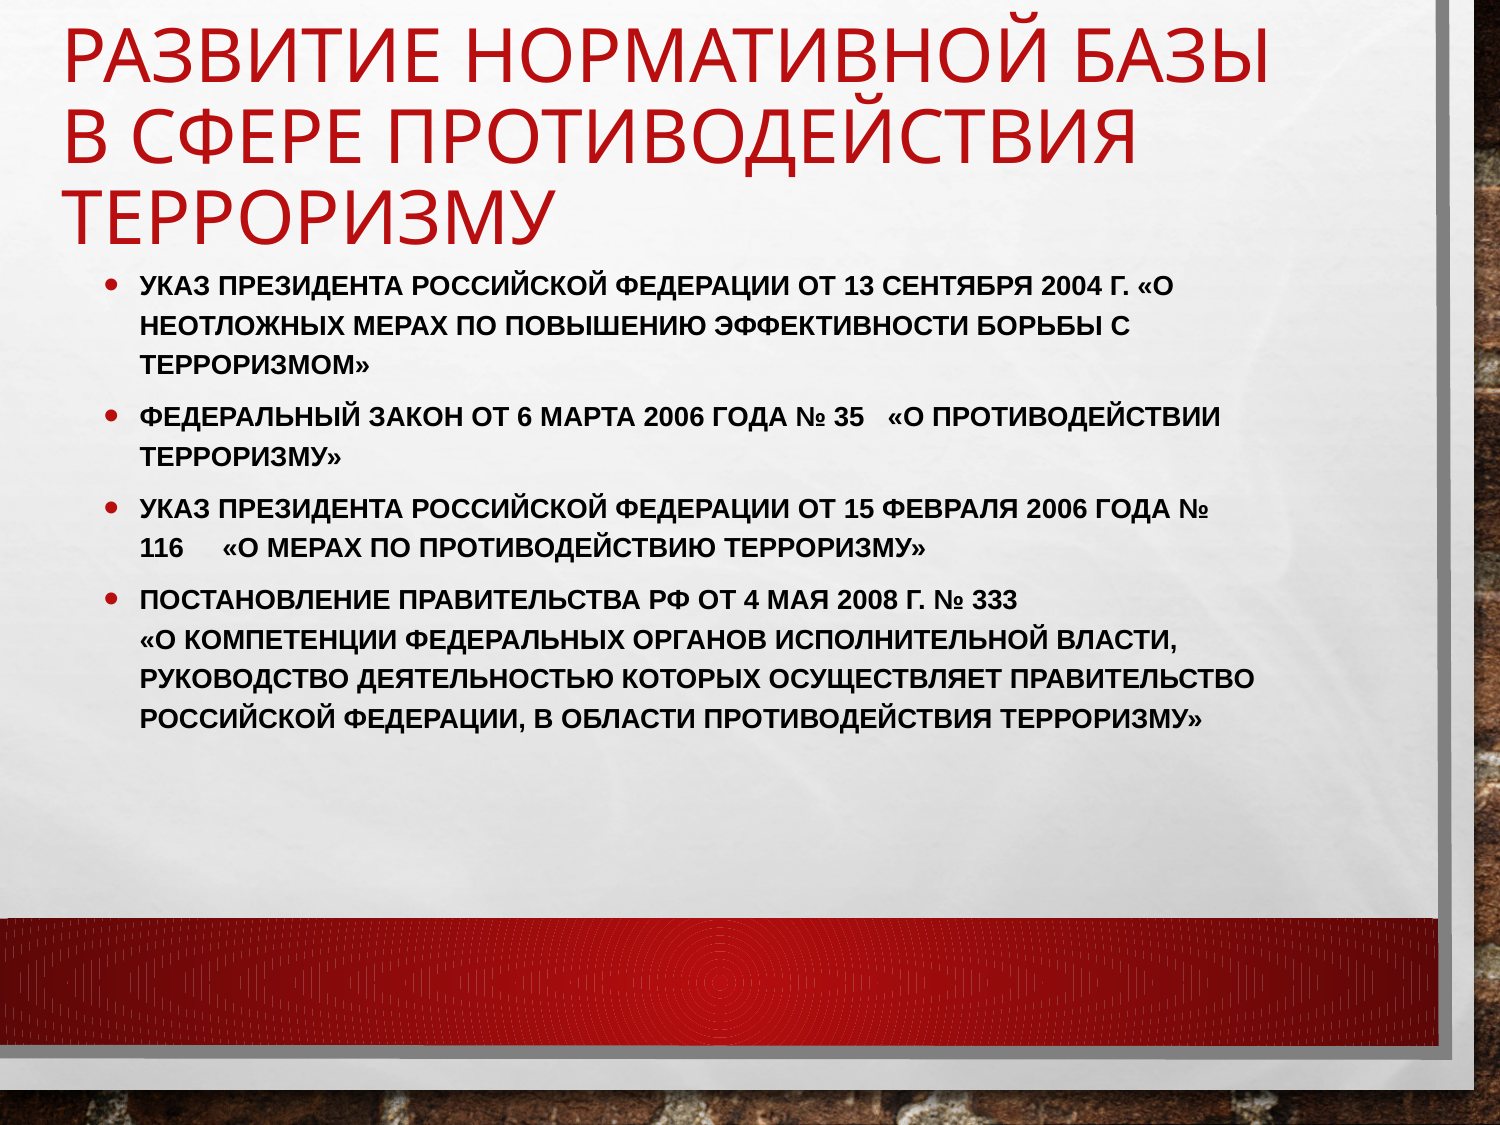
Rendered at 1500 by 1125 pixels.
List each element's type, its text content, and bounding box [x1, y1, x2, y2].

list Указ Президента Российской Федерации от 13 сентября 2004 г. «О неотложных мерах по повышению эффективности борьбы с терроризмом» Федеральный закон от 6 марта 2006 года № 35 «О противодействии терроризму» Указ Президента Российской Федерации от 15 февраля 2006 года № 116 «О мерах по противодействию терроризму» постановление Правительства РФ от 4 мая 2008 г. № 333 «О компетенции федеральных органов исполнительной власти, руководство деятельностью которых осуществляет Правительство Российской Федерации, в области противодействия терроризму» [88, 249, 1276, 824]
title Развитие нормативной базы в сфере противодействия терроризму [46, 44, 1381, 234]
picture [0, 0, 1500, 1125]
